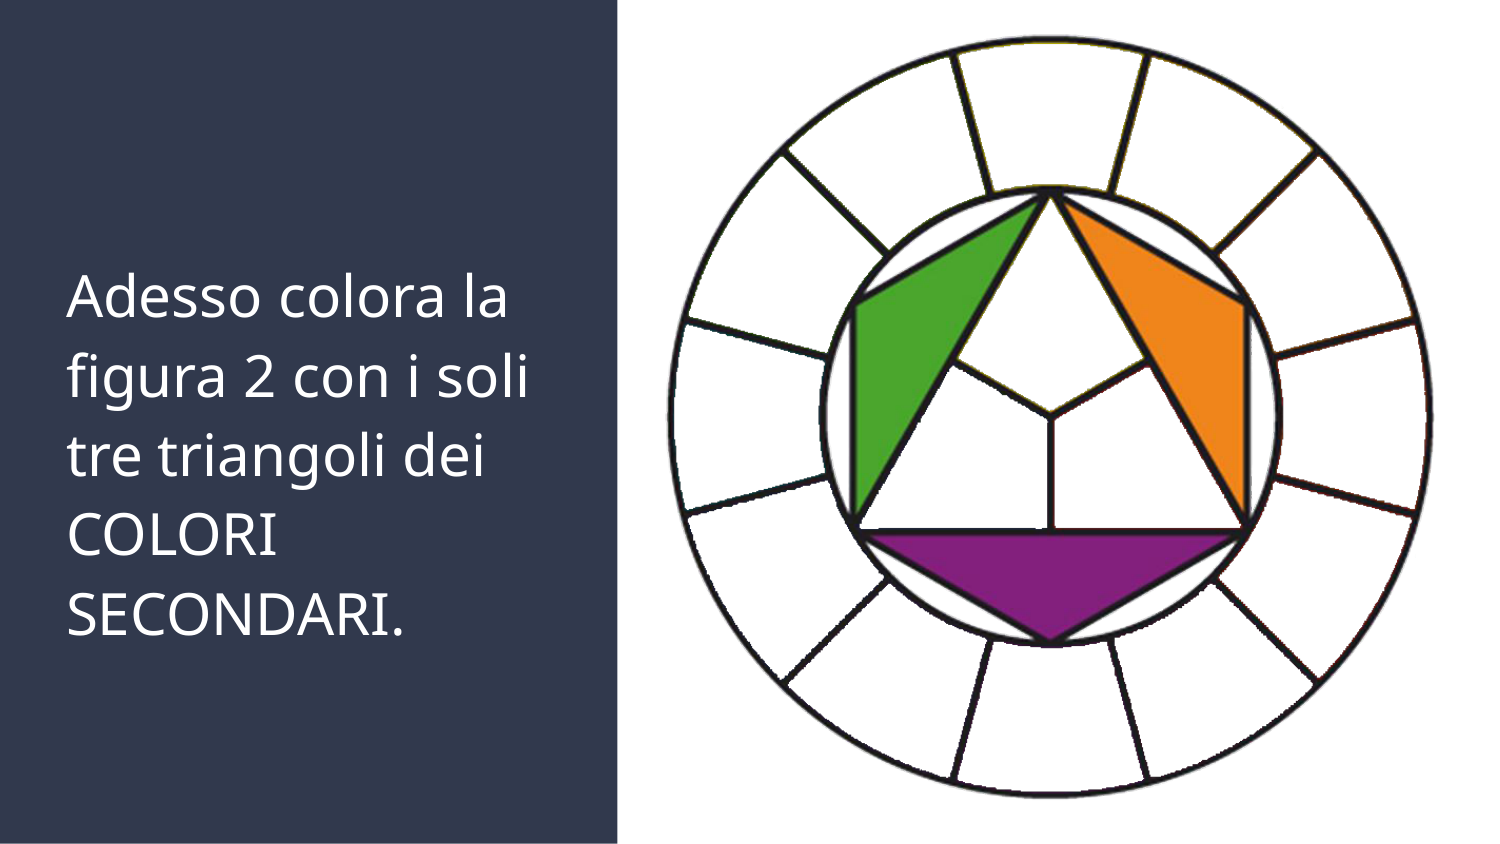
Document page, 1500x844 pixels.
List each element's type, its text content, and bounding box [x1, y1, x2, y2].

title Adesso colora la figura 2 con i soli tre triangoli dei COLORI SECONDARI. [51, 82, 565, 737]
picture [650, 24, 1455, 819]
